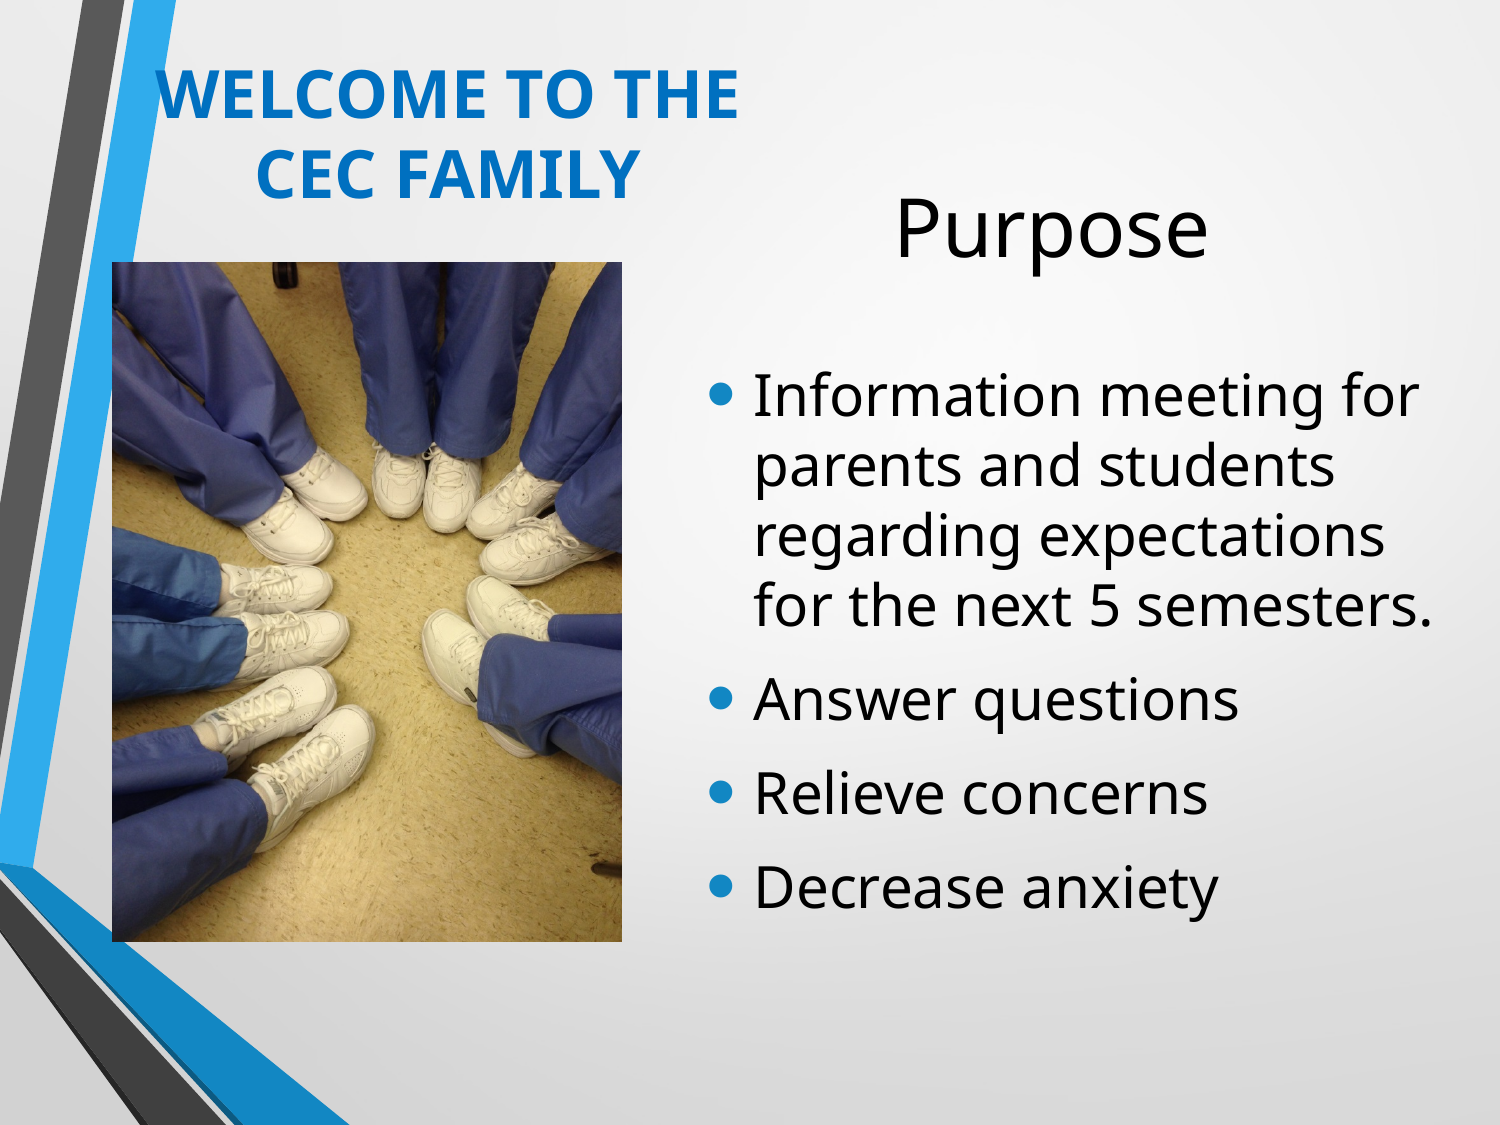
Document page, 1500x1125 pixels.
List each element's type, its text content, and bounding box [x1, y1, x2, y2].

picture [112, 262, 623, 942]
title Purpose [875, 168, 1250, 282]
text_box WELCOME TO THE CEC FAMILY [117, 44, 780, 220]
list Information meeting for parents and students regarding expectations for the next 5 semesters. Answer questions Relieve concerns Decrease anxiety [691, 337, 1483, 1013]
